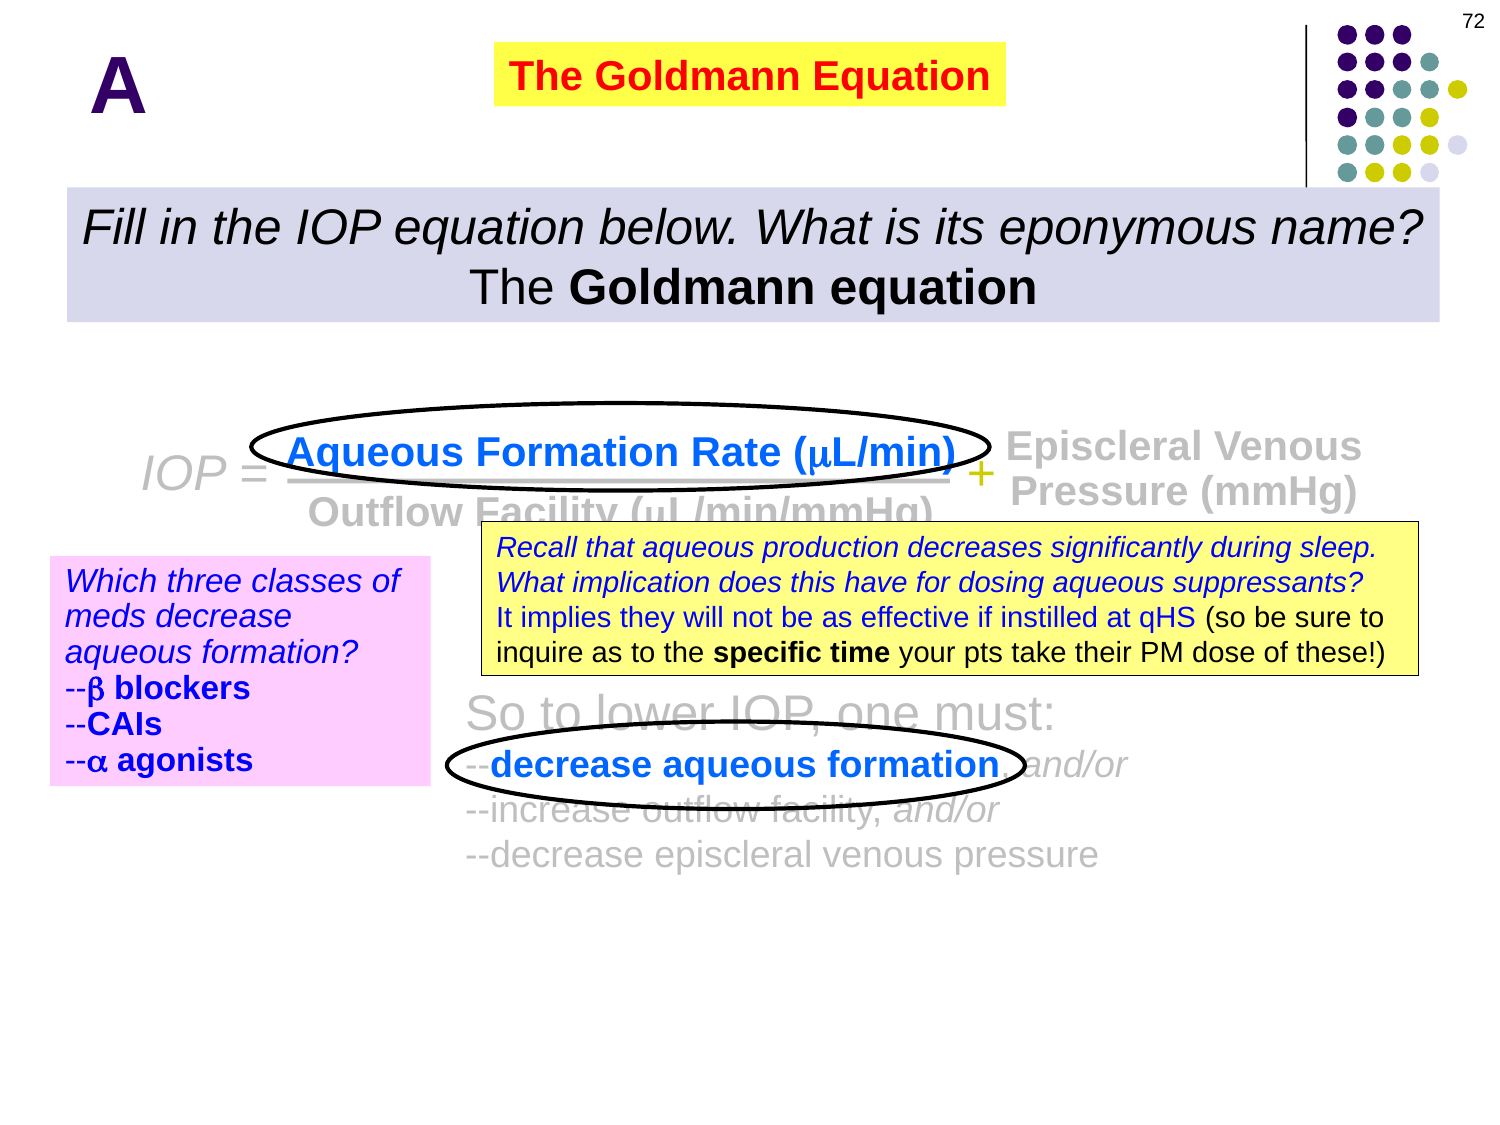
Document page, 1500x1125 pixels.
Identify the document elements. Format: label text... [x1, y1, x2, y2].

text_box Which three classes of meds decrease aqueous formation? --b blockers --CAIs --a agonists [50, 555, 431, 787]
text_box Recall that aqueous production decreases significantly during sleep. What implication does this have for dosing aqueous suppressants? It implies they will not be as effective if instilled at qHS (so be sure to inquire as to the specific time your pts take their PM dose of these!) [481, 521, 1419, 676]
text_box [444, 719, 1028, 812]
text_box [124, 407, 1379, 543]
slide_number 72 [1149, 0, 1500, 75]
text_box The Goldmann Equation [494, 41, 1006, 107]
text_box Fill in the IOP equation below. What is its eponymous name? The Goldmann equation [67, 187, 1440, 323]
text_box A [75, 20, 1313, 138]
text_box So to lower IOP, one must: --decrease aqueous formation, and/or --increase outflow facility, and/or --decrease episcleral venous pressure [450, 673, 1143, 883]
text_box [465, 400, 776, 405]
